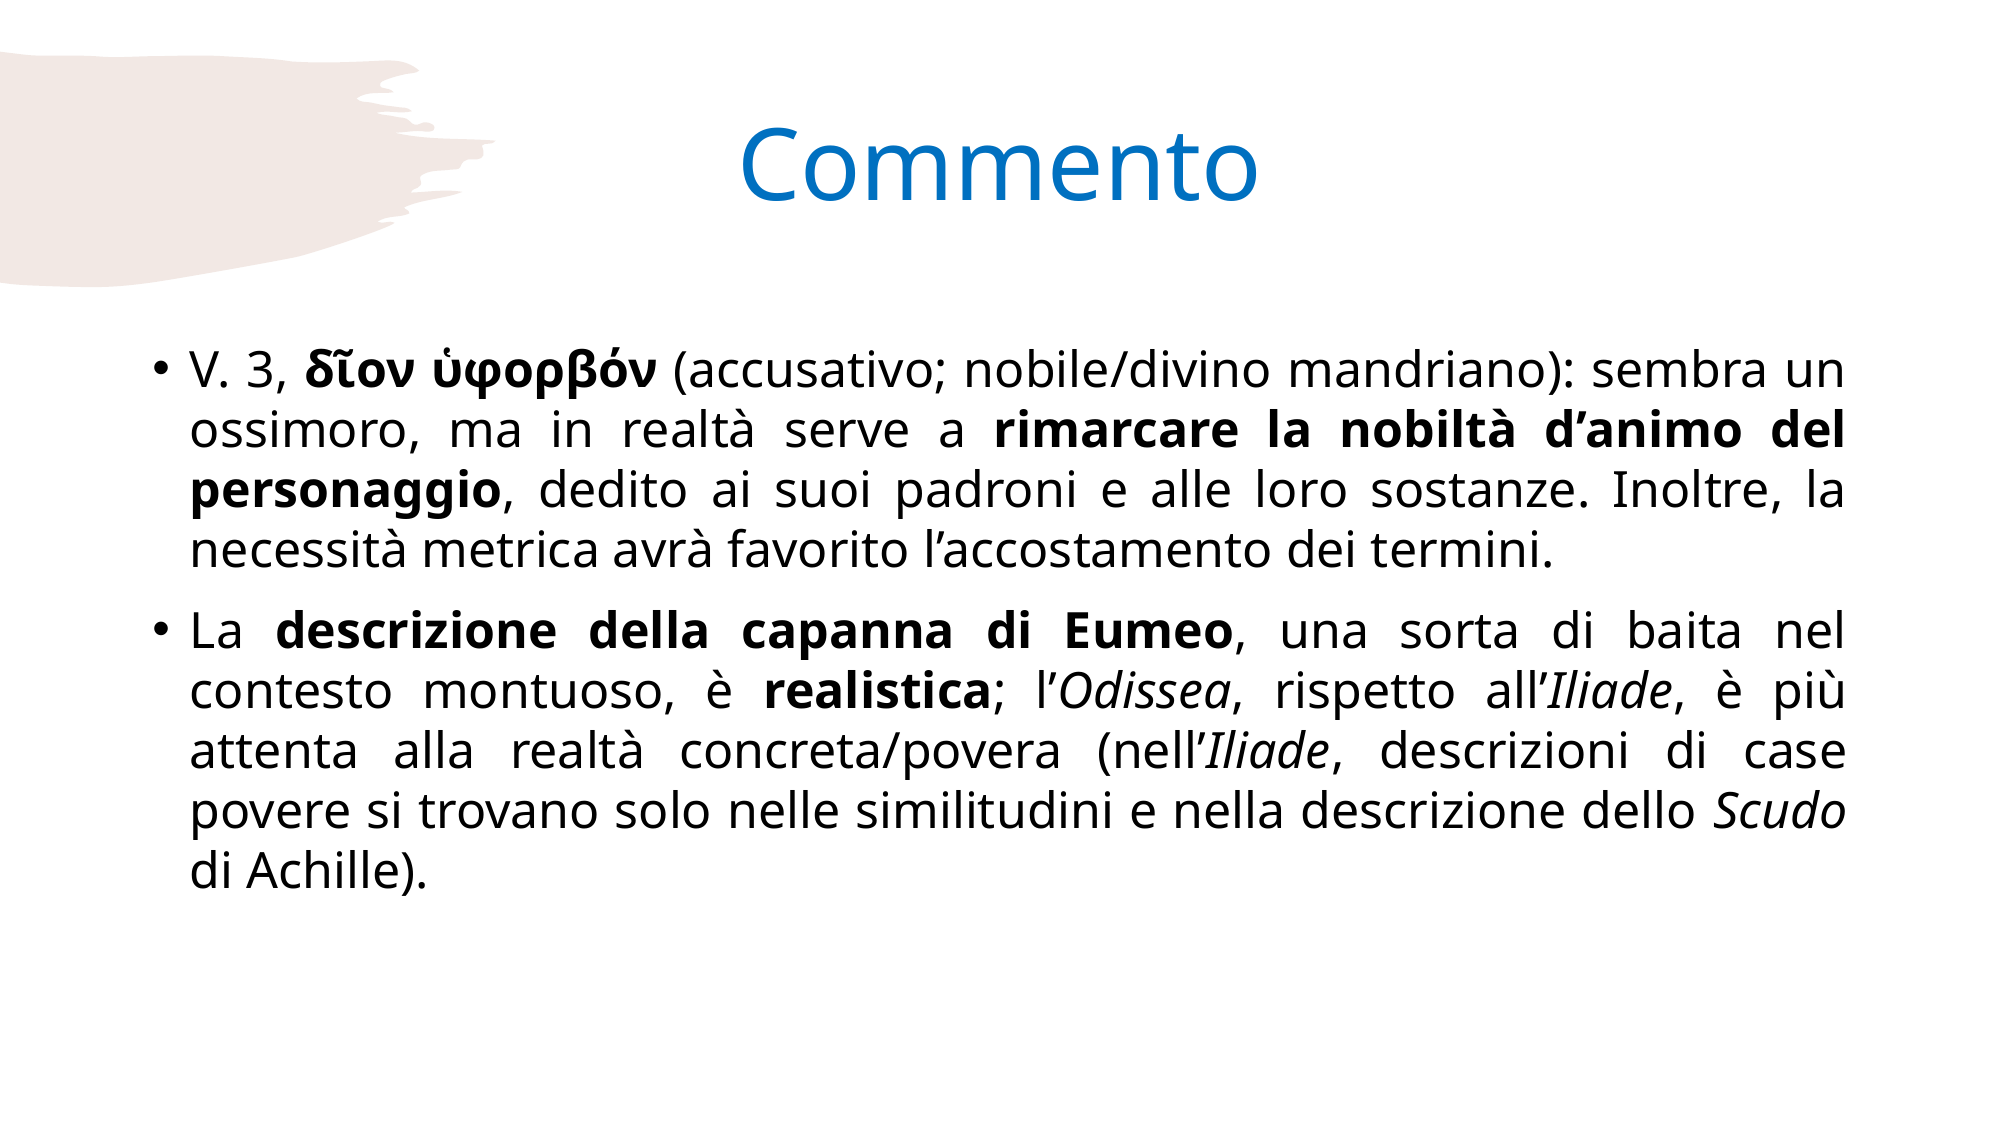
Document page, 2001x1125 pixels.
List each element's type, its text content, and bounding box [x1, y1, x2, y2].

title Commento [137, 59, 1863, 278]
list V. 3, δῖον ὑφορβόν (accusativo; nobile/divino mandriano): sembra un ossimoro, ma in realtà serve a rimarcare la nobiltà d’animo del personaggio, dedito ai suoi padroni e alle loro sostanze. Inoltre, la necessità metrica avrà favorito l’accostamento dei termini. La descrizione della capanna di Eumeo, una sorta di baita nel contesto montuoso, è realistica; l’Odissea, rispetto all’Iliade, è più attenta alla realtà concreta/povera (nell’Iliade, descrizioni di case povere si trovano solo nelle similitudini e nella descrizione dello Scudo di Achille). [137, 329, 1863, 1013]
